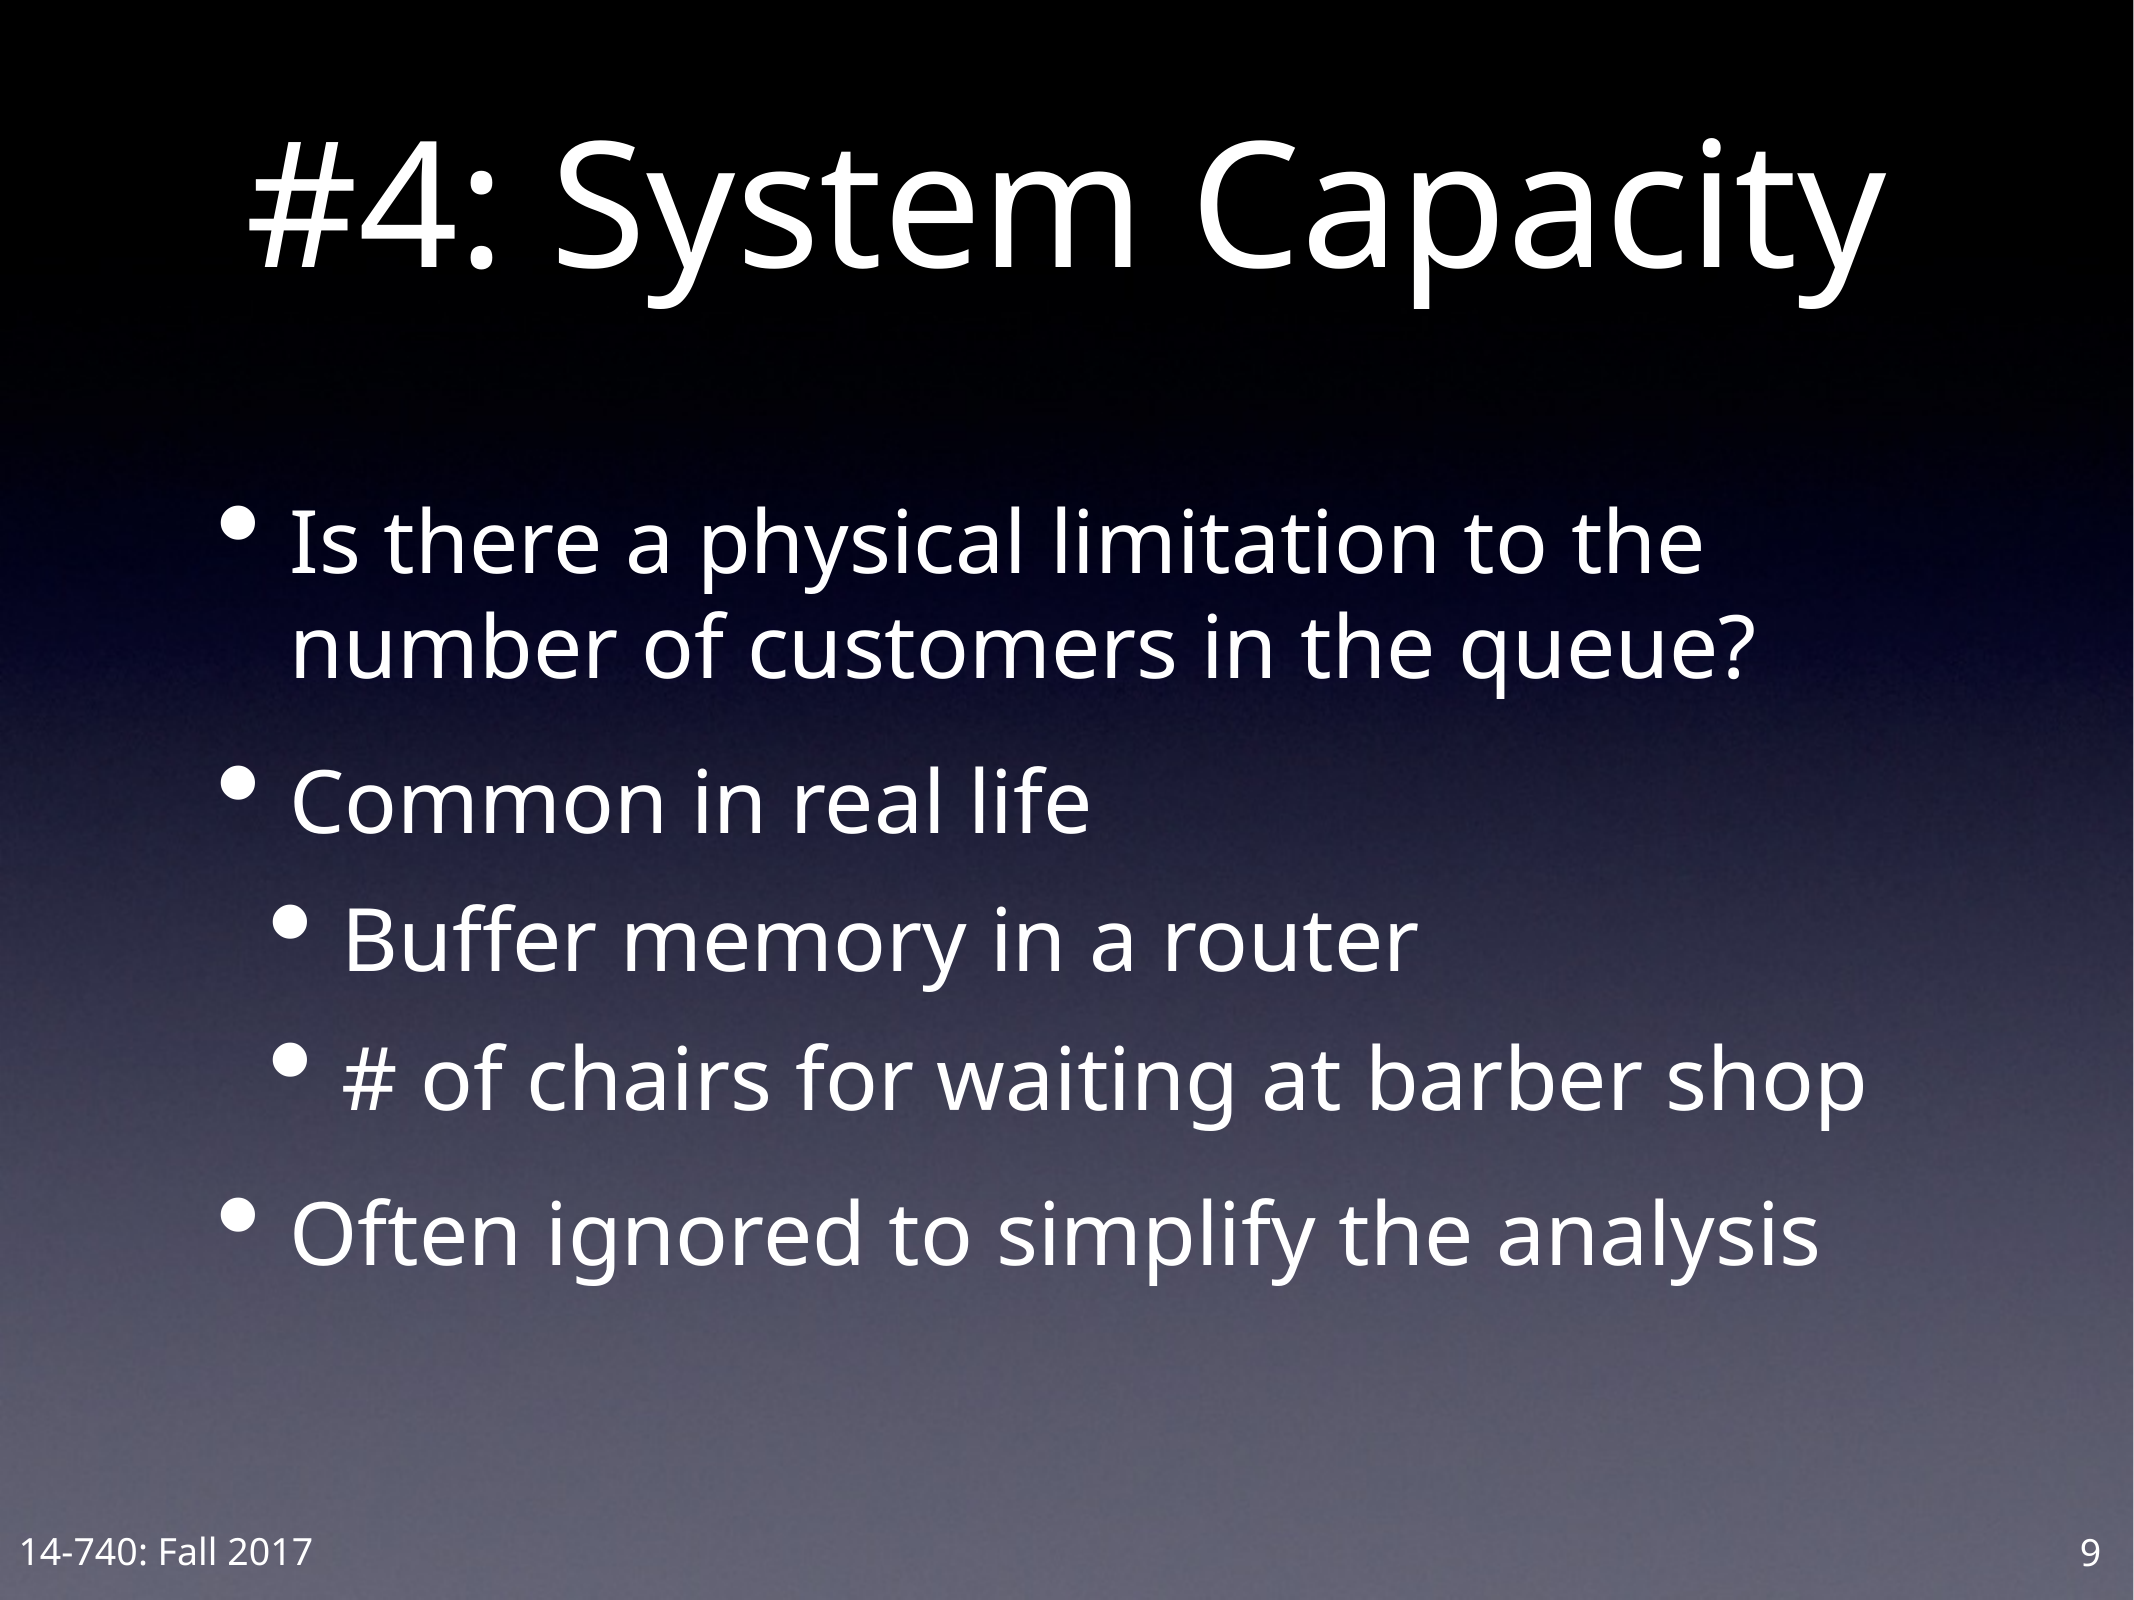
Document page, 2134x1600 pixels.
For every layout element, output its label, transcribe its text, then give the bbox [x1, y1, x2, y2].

slide_number 9 [2061, 1520, 2120, 1582]
title #4: System Capacity [207, 41, 1926, 355]
picture [0, 0, 2134, 1600]
list Is there a physical limitation to the number of customers in the queue? Common in real life Buffer memory in a router # of chairs for waiting at barber shop Often ignored to simplify the analysis [207, 376, 1926, 1393]
